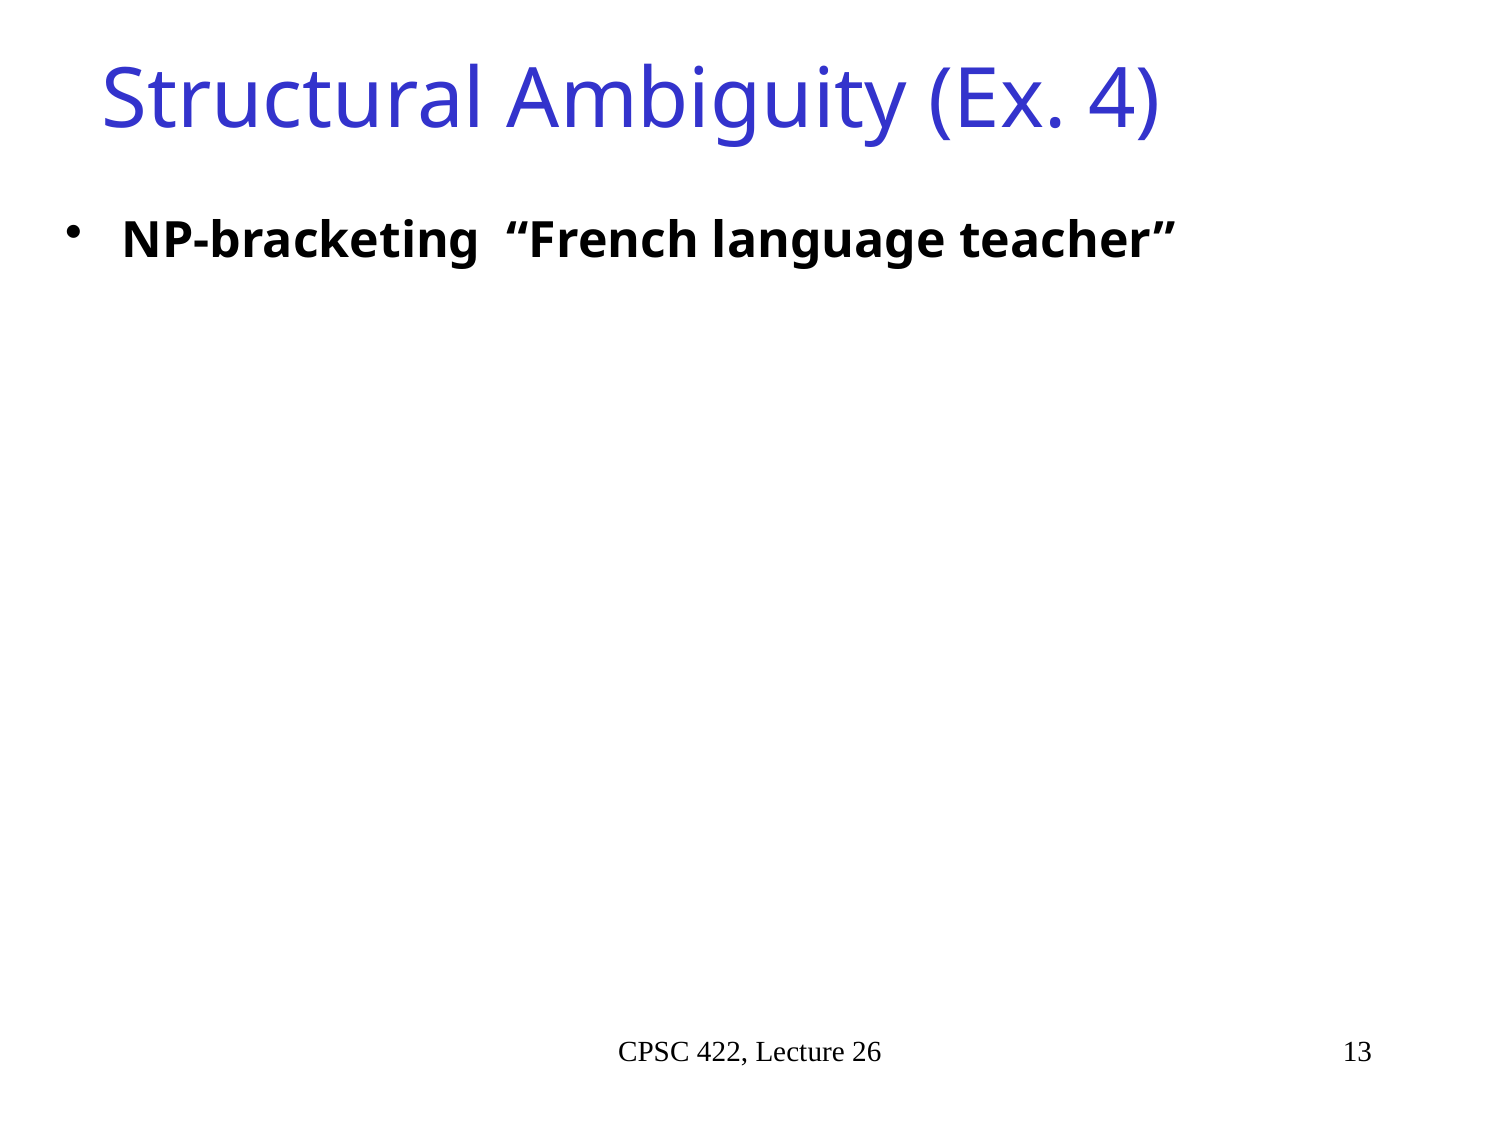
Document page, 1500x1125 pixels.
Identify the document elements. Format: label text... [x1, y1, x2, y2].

list NP-bracketing “French language teacher” [49, 199, 1376, 301]
footer CPSC 422, Lecture 26 [512, 1024, 988, 1101]
slide_number 13 [1074, 1024, 1388, 1101]
title Structural Ambiguity (Ex. 4) [49, 0, 1213, 188]
